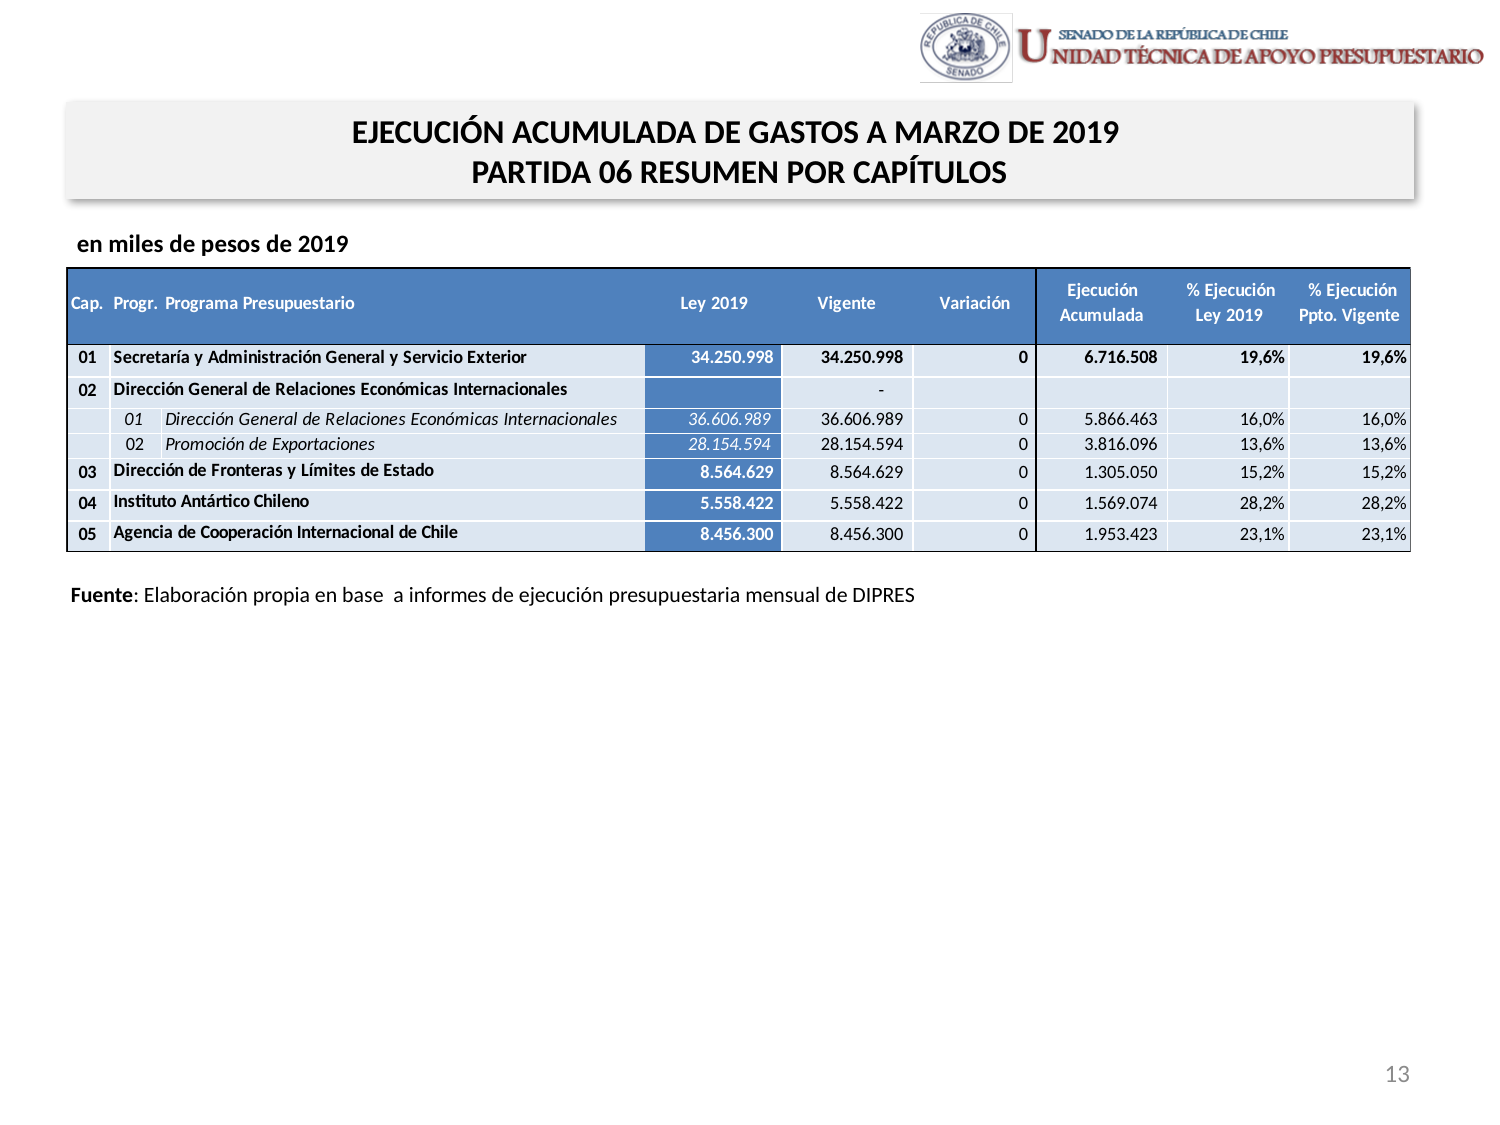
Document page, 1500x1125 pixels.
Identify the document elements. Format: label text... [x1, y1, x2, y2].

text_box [66, 266, 1413, 554]
picture [920, 2, 1499, 116]
slide_number 13 [1074, 1042, 1425, 1103]
text_box Fuente: Elaboración propia en base a informes de ejecución presupuestaria mensual de DIPRES [56, 573, 1435, 634]
text_box en miles de pesos de 2019 [62, 220, 1412, 269]
text_box EJECUCIÓN ACUMULADA DE GASTOS A MARZO DE 2019 PARTIDA 06 RESUMEN POR CAPÍTULOS [66, 102, 1414, 199]
